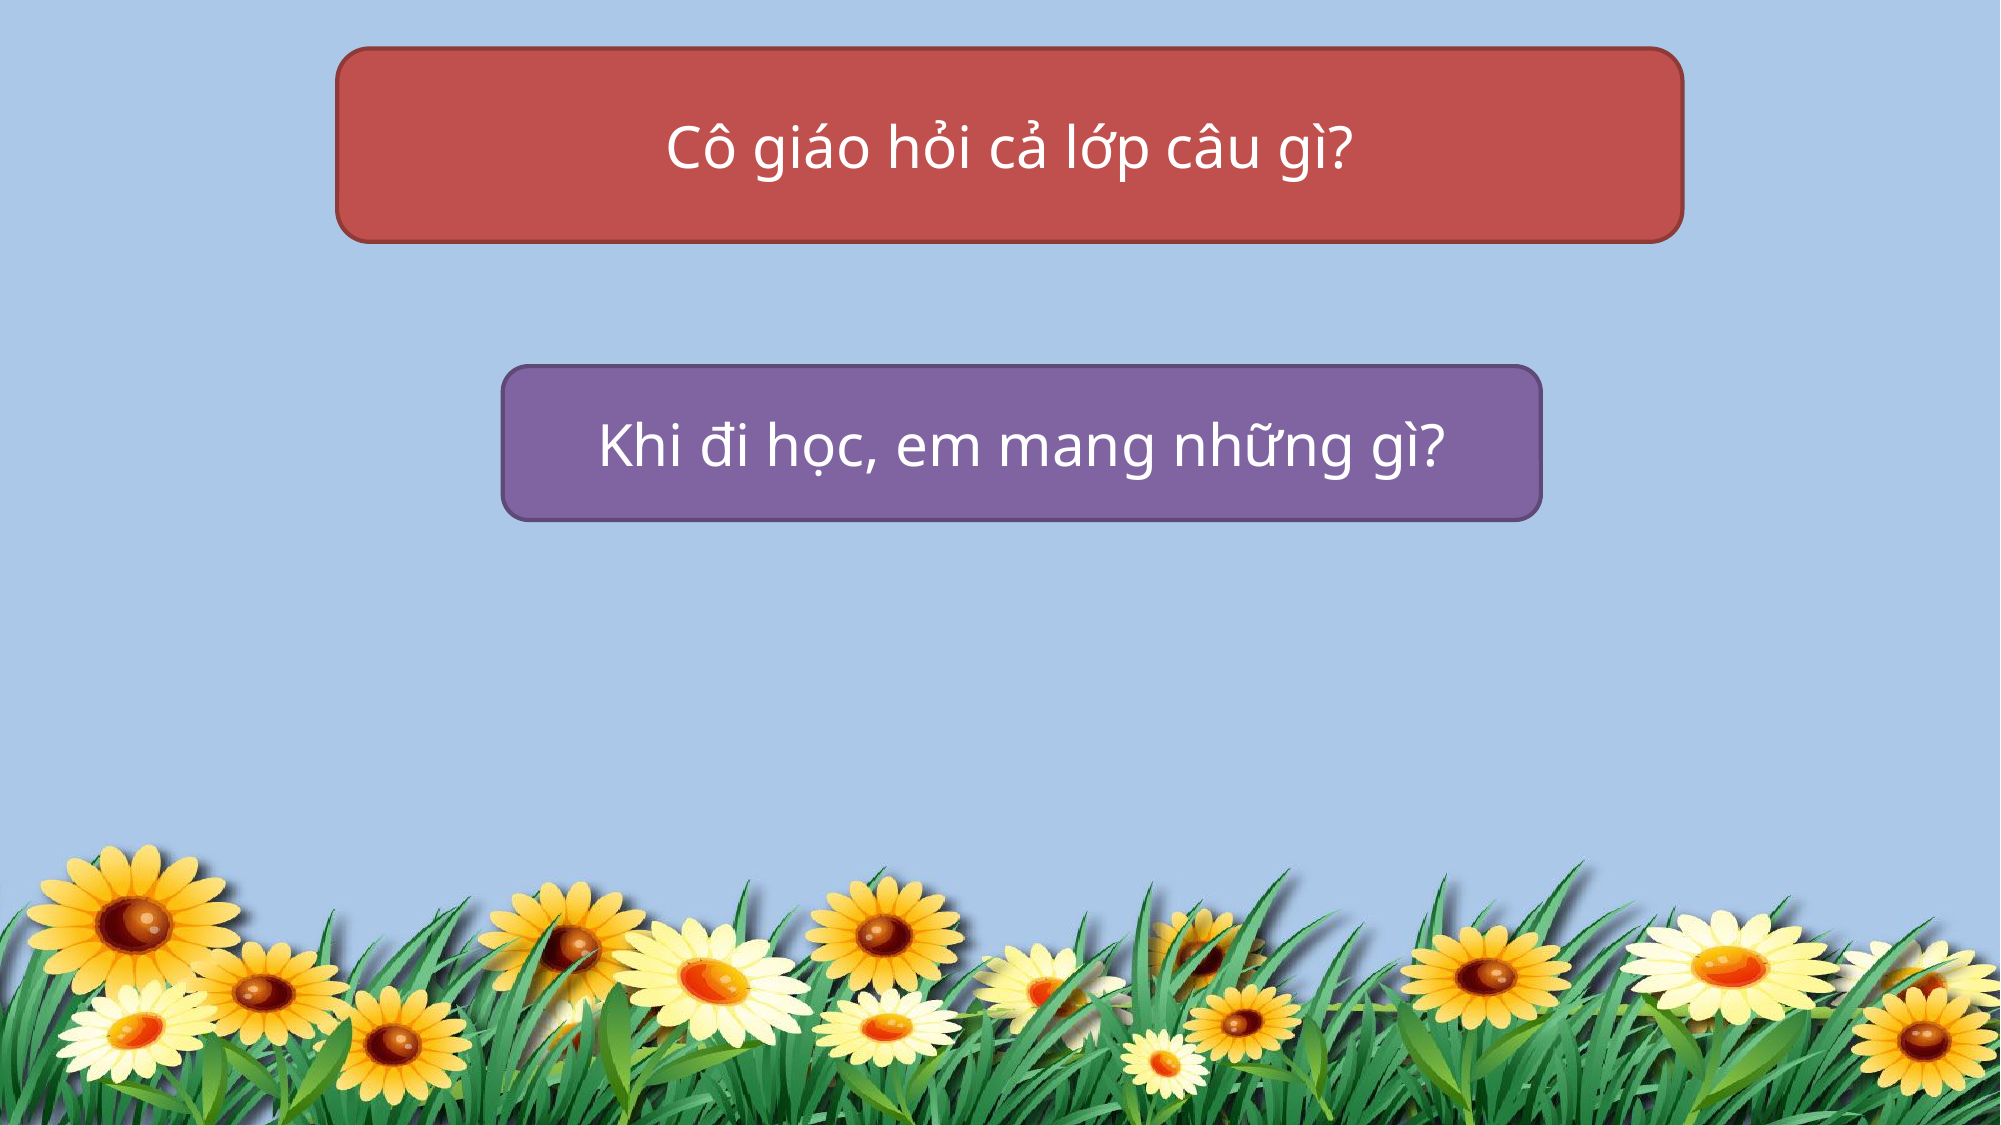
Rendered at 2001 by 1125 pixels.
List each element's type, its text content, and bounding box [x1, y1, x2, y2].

text_box Cô giáo hỏi cả lớp câu gì? [335, 46, 1685, 244]
text_box Khi đi học, em mang những gì? [500, 364, 1543, 523]
picture [0, 0, 2000, 1125]
